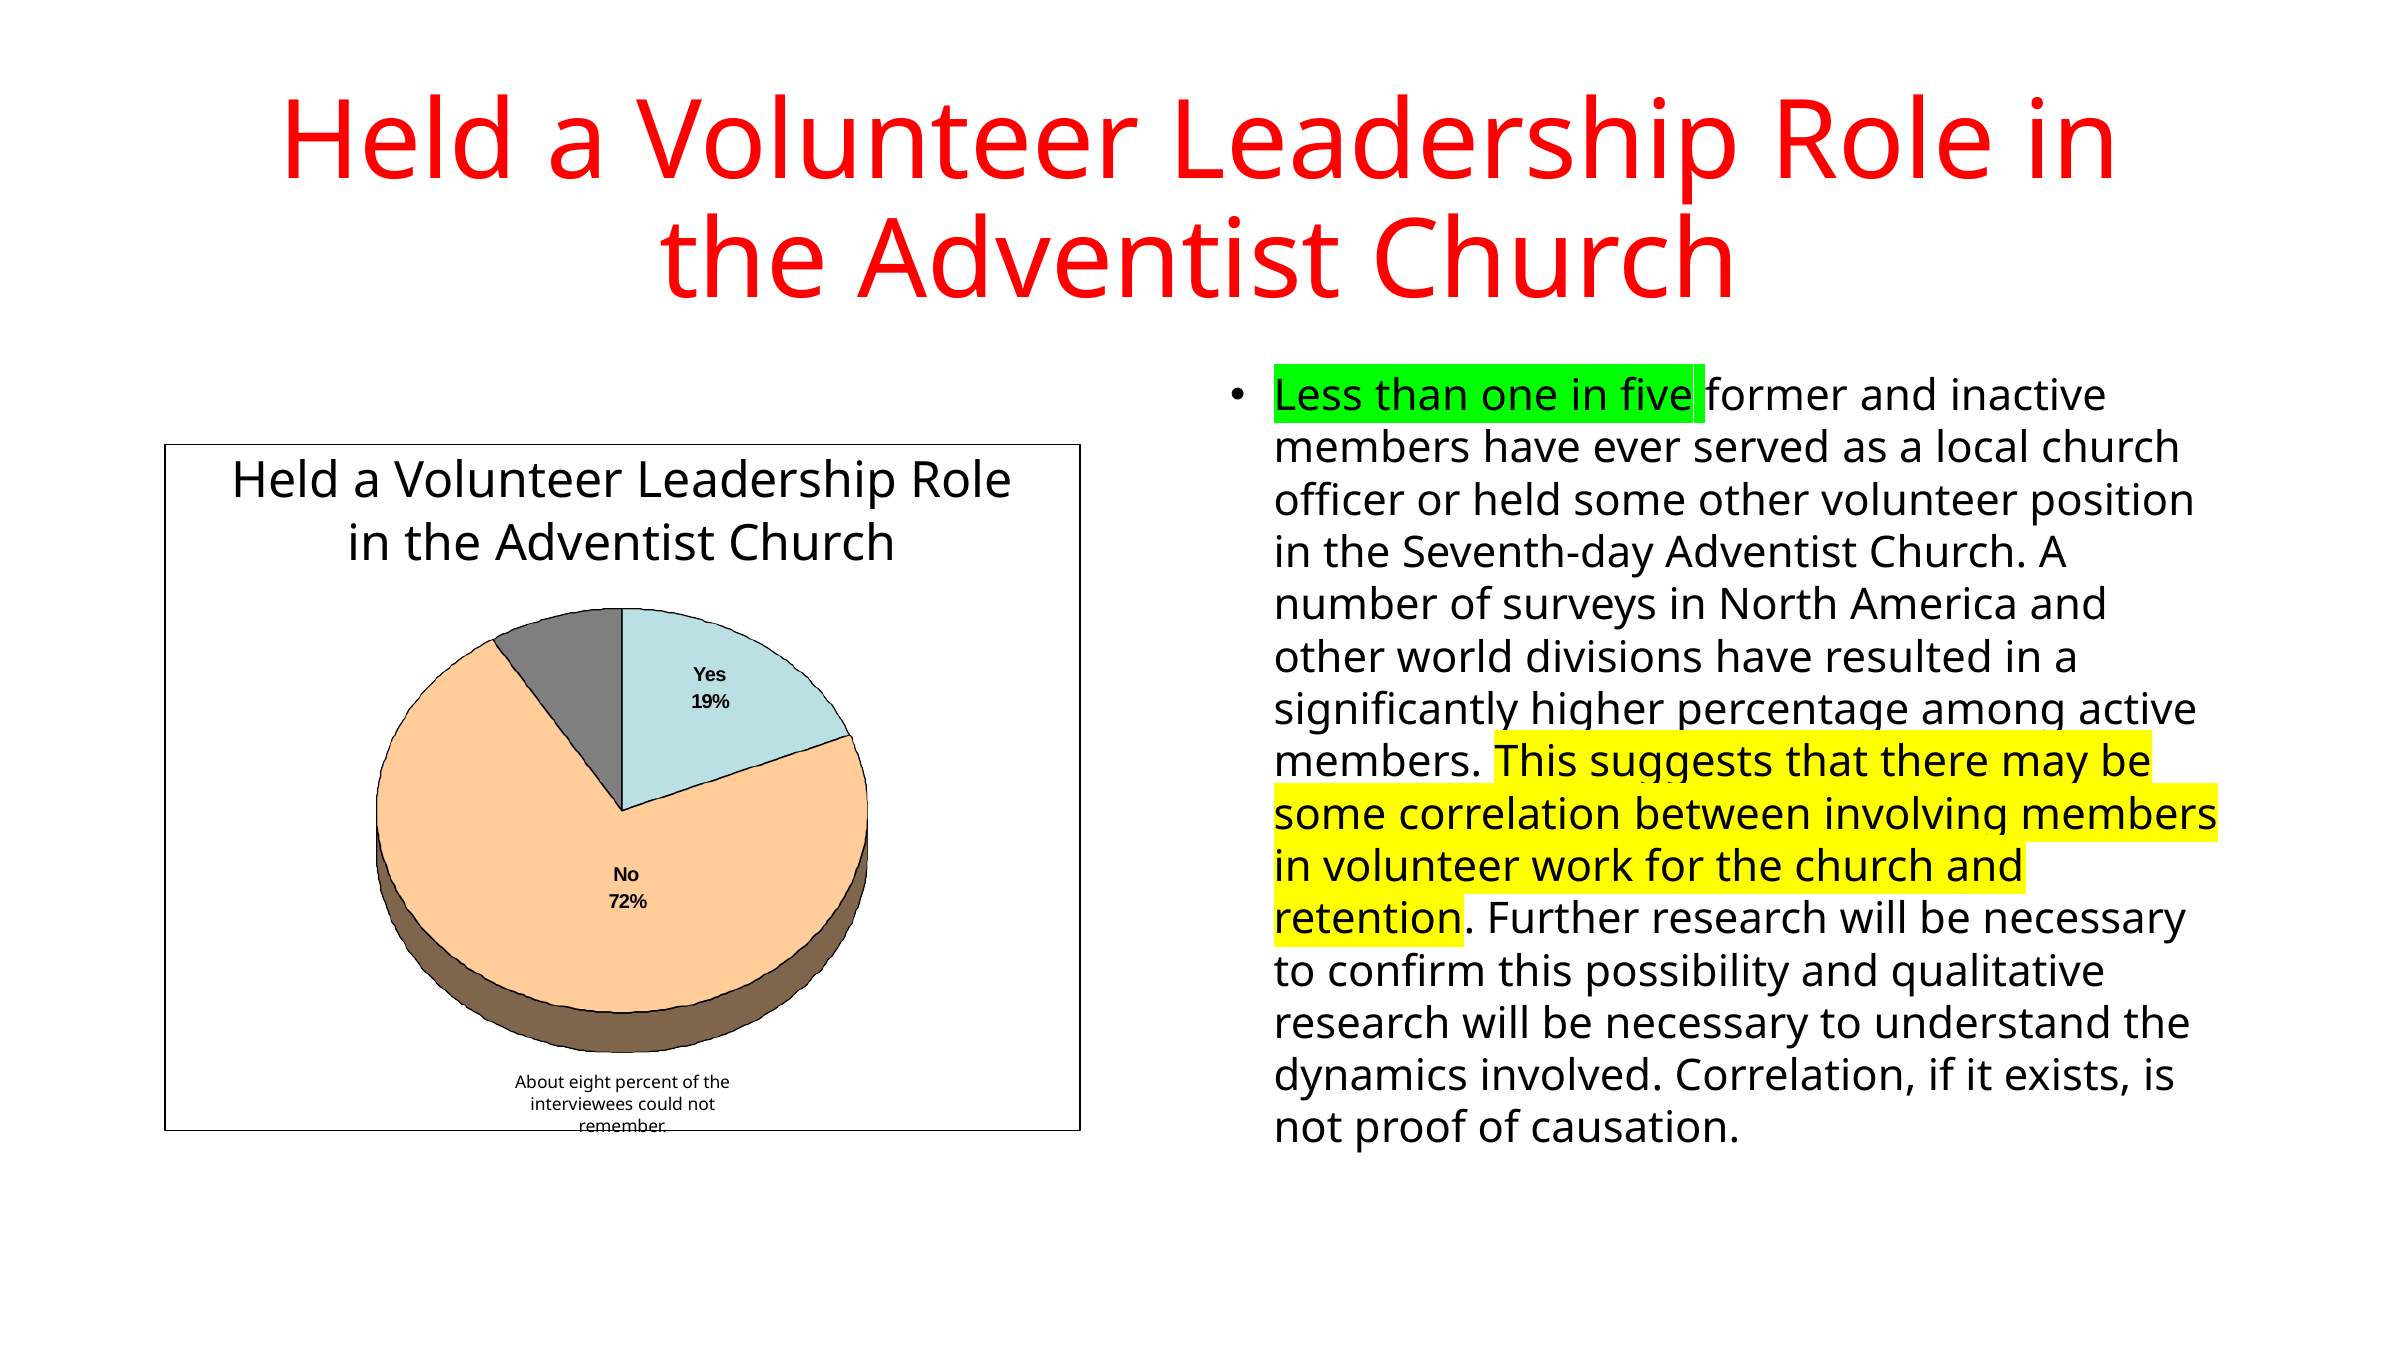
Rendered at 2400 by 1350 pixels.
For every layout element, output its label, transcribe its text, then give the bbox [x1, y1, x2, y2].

title Held a Volunteer Leadership Role in the Adventist Church [165, 71, 2235, 333]
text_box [164, 444, 1080, 1131]
list Less than one in five former and inactive members have ever served as a local church officer or held some other volunteer position in the Seventh-day Adventist Church. A number of surveys in North America and other world divisions have resulted in a significantly higher percentage among active members. This suggests that there may be some correlation between involving members in volunteer work for the church and retention. Further research will be necessary to confirm this possibility and qualitative research will be necessary to understand the dynamics involved. Correlation, if it exists, is not proof of causation. [1215, 359, 2235, 1216]
